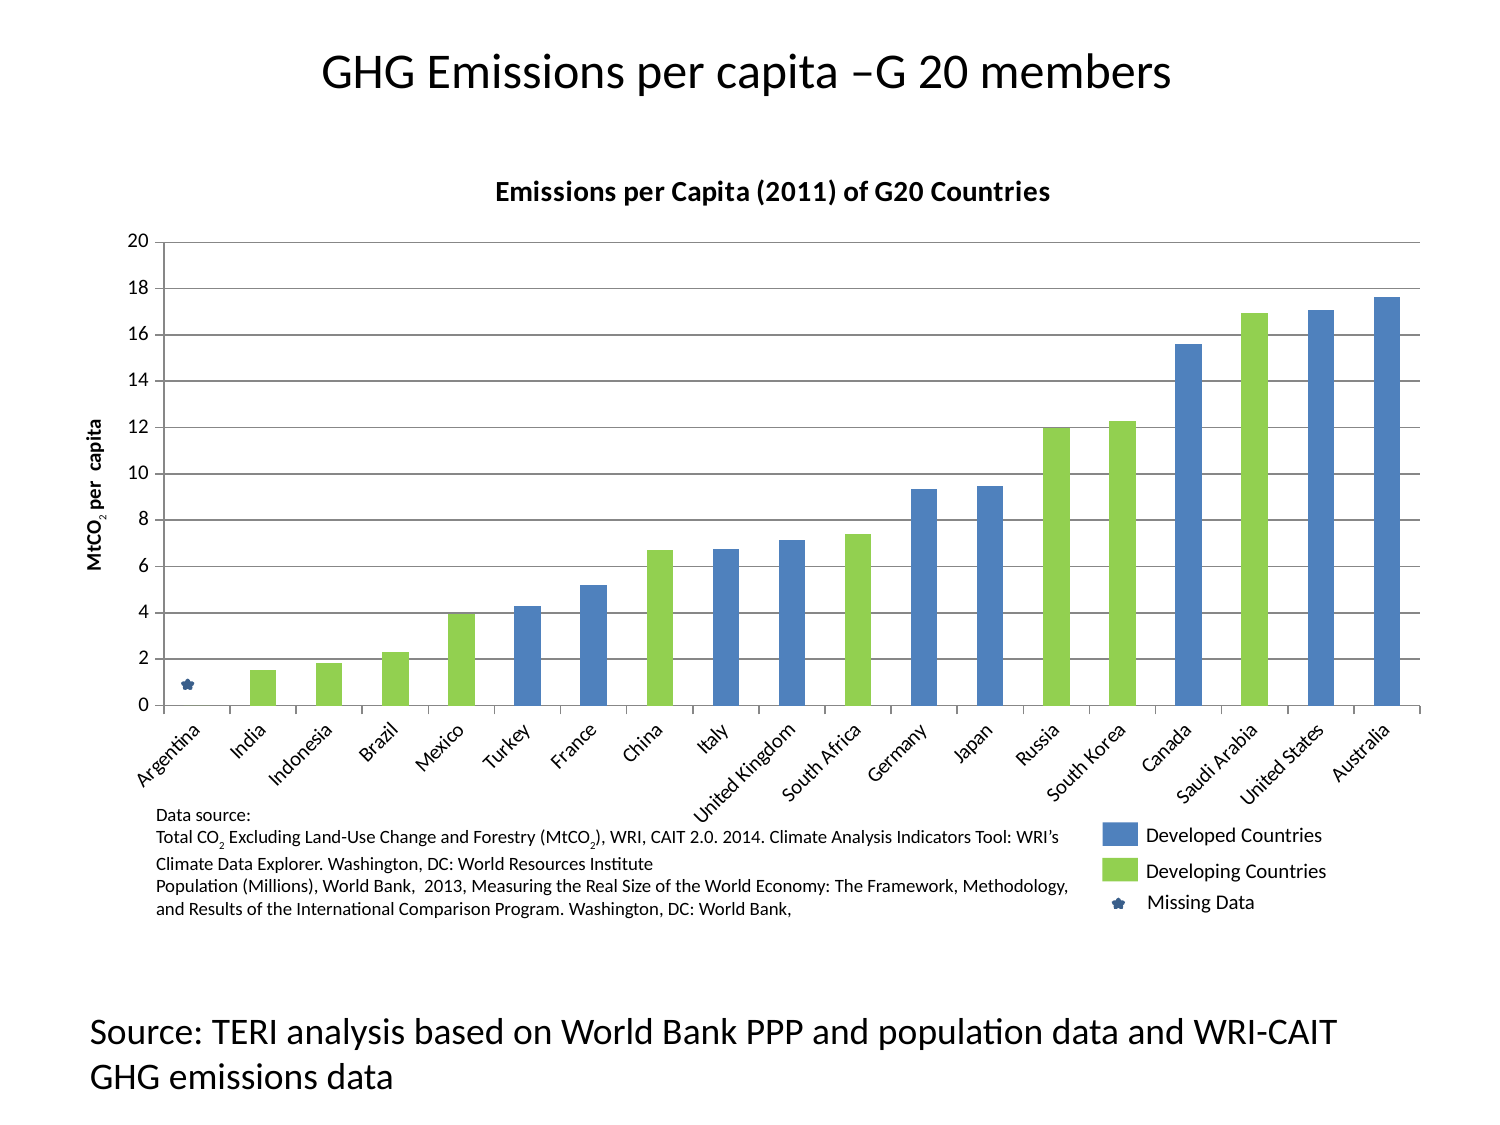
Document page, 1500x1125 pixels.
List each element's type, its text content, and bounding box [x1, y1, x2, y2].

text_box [72, 148, 1448, 925]
text_box GHG Emissions per capita –G 20 members [141, 30, 1353, 106]
text_box Source: TERI analysis based on World Bank PPP and population data and WRI-CAIT GHG emissions data [75, 999, 1376, 1105]
